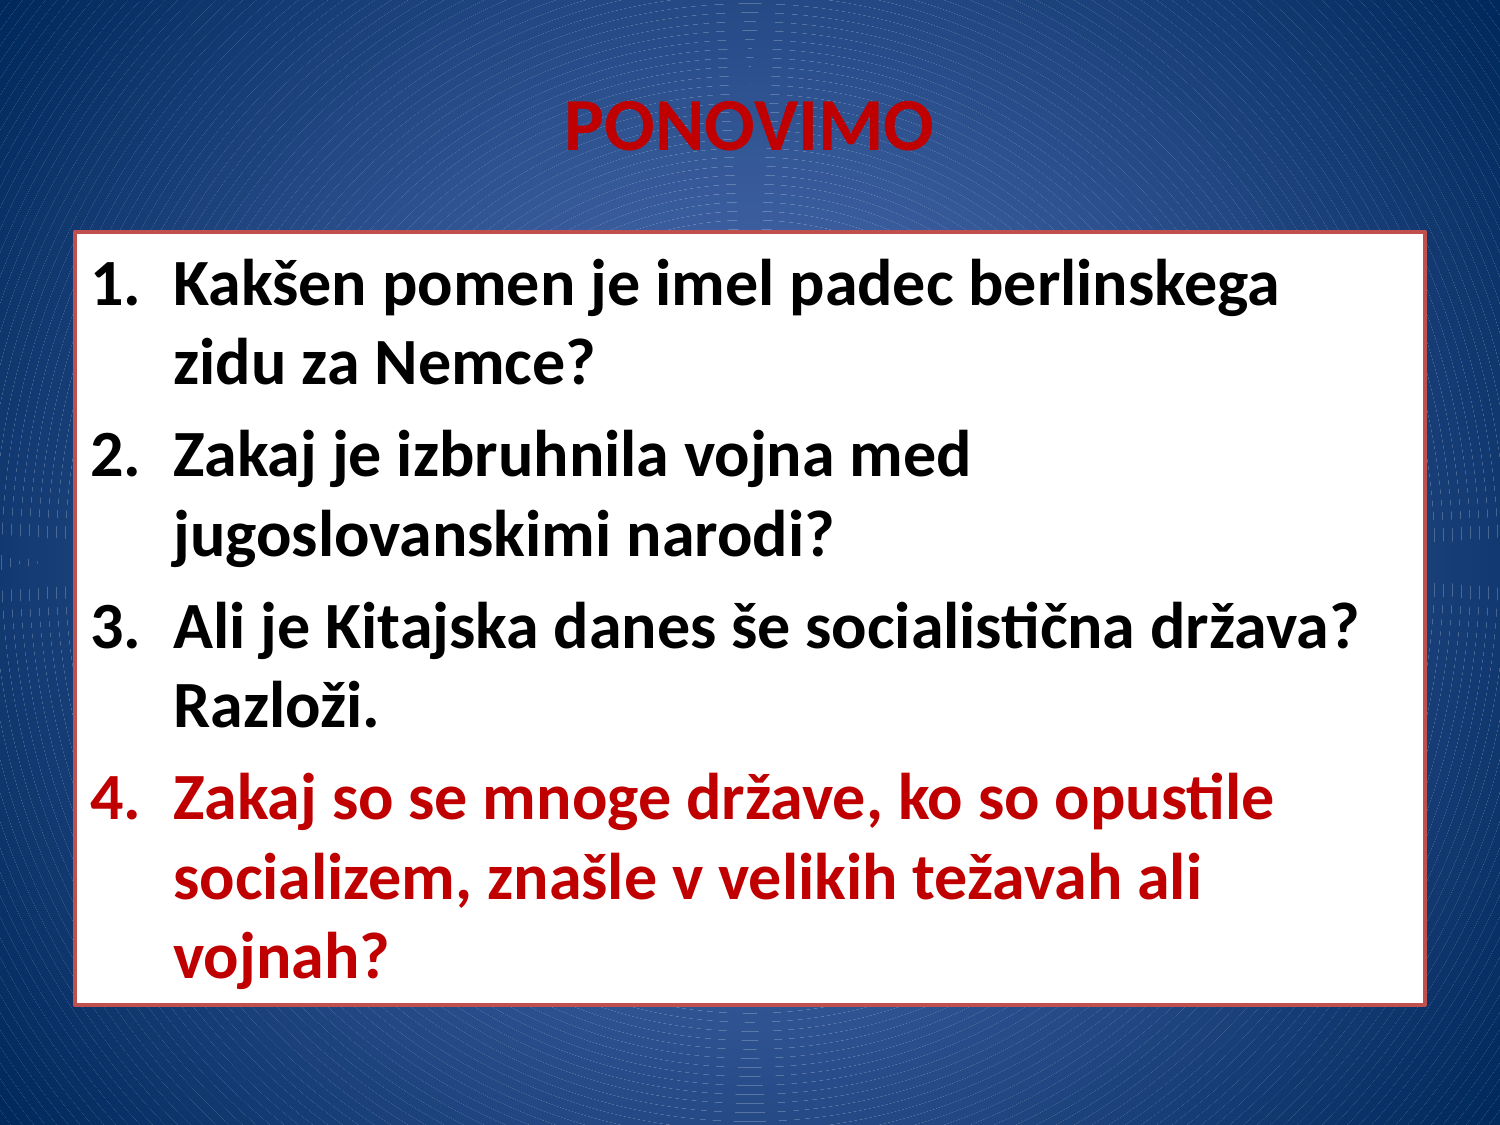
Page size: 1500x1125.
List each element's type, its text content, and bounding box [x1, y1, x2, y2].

title PONOVIMO [75, 45, 1425, 197]
list Kakšen pomen je imel padec berlinskega zidu za Nemce? Zakaj je izbruhnila vojna med jugoslovanskimi narodi? Ali je Kitajska danes še socialistična država? Razloži. Zakaj so se mnoge države, ko so opustile socializem, znašle v velikih težavah ali vojnah? [73, 230, 1427, 1007]
